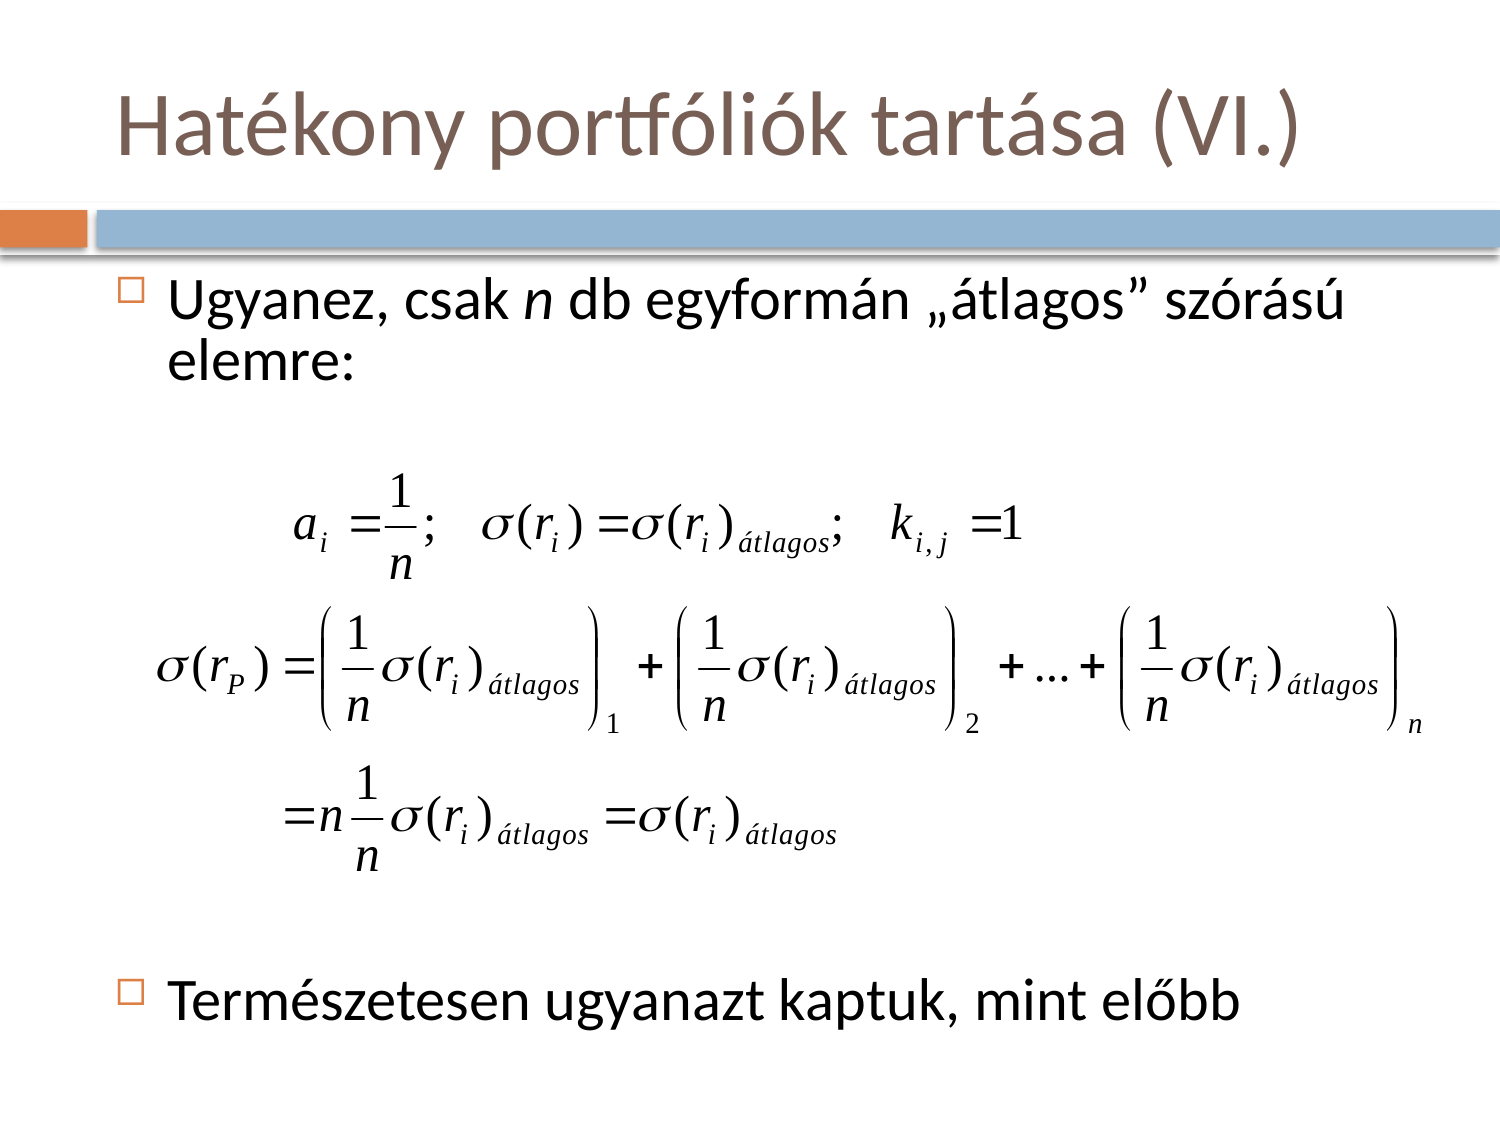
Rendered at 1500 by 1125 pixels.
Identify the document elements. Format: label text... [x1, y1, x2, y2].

text_box Természetesen ugyanazt kaptuk, mint előbb [100, 964, 1438, 1080]
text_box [149, 455, 1439, 882]
title Hatékony portfóliók tartása (VI.) [100, 37, 1438, 200]
list Ugyanez, csak n db egyformán „átlagos” szórású elemre: [100, 262, 1438, 433]
